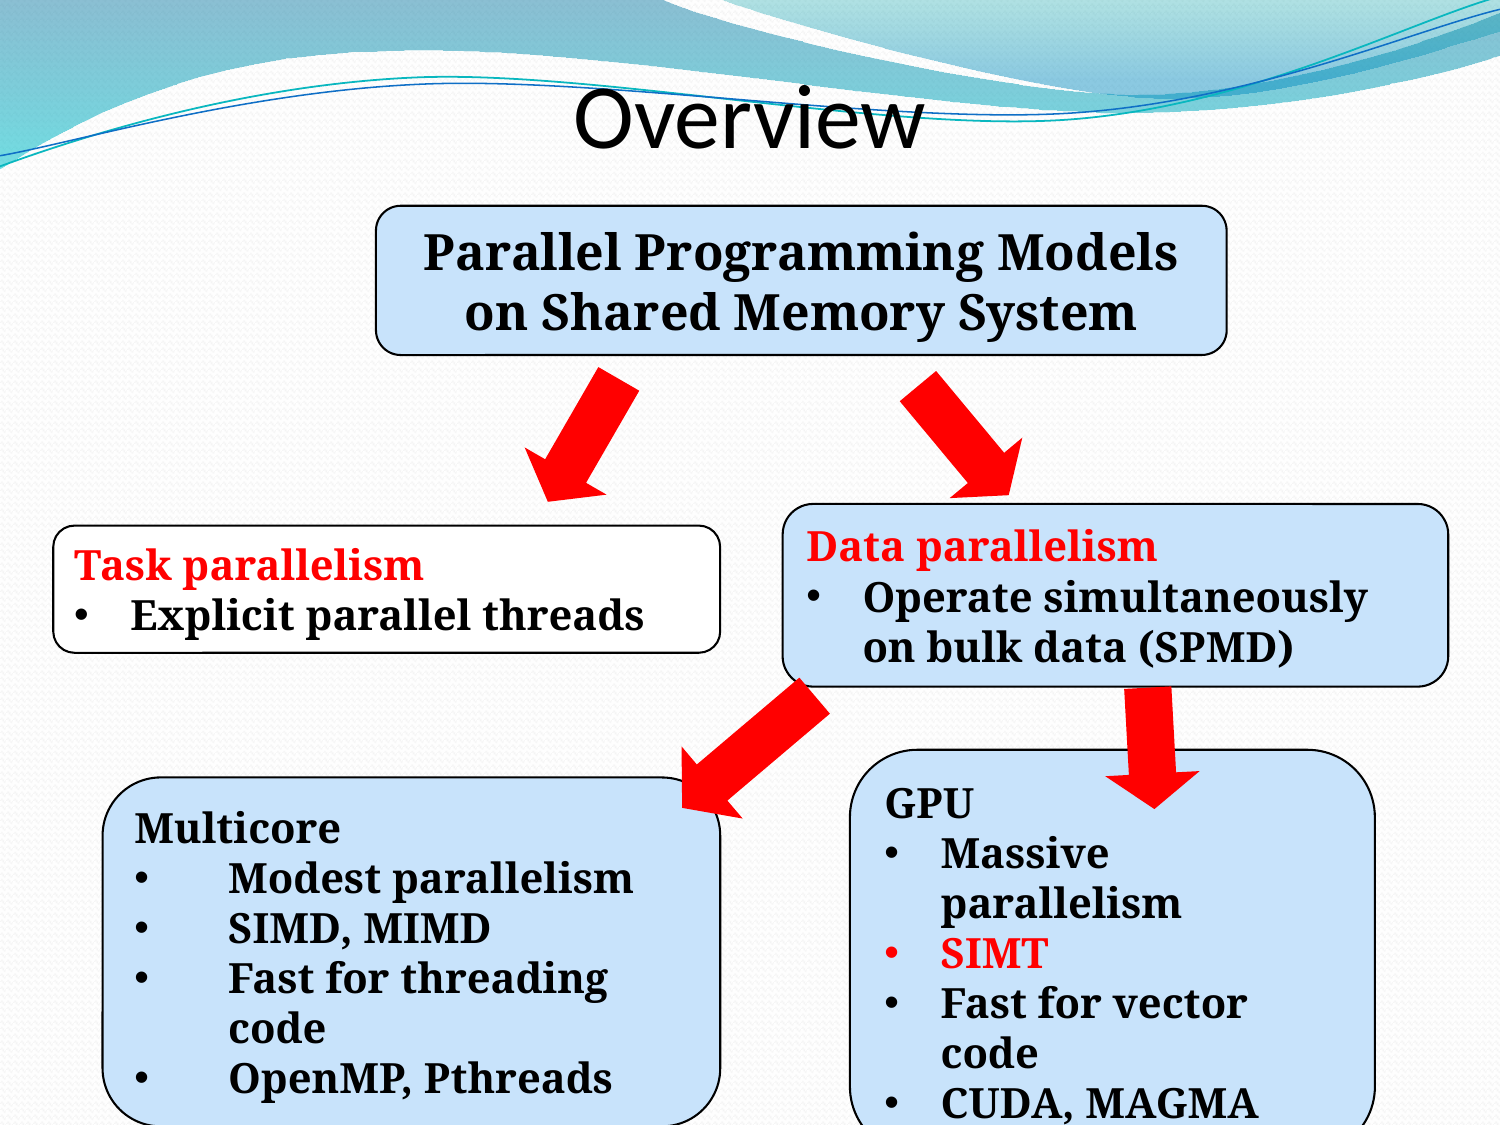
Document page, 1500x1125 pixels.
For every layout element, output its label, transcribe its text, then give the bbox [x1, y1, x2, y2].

text_box Parallel Programming Models on Shared Memory System [375, 205, 1227, 356]
text_box [524, 367, 640, 502]
text_box Task parallelism Explicit parallel threads [53, 525, 721, 653]
text_box GPU Massive parallelism SIMT Fast for vector code CUDA, MAGMA [849, 749, 1375, 1125]
text_box [1105, 686, 1200, 810]
text_box Multicore Modest parallelism SIMD, MIMD Fast for threading code OpenMP, Pthreads [102, 777, 721, 1125]
text_box Overview [74, 17, 1425, 205]
text_box Data parallelism Operate simultaneously on bulk data (SPMD) [782, 503, 1449, 687]
text_box [899, 370, 1023, 499]
text_box [681, 677, 830, 819]
